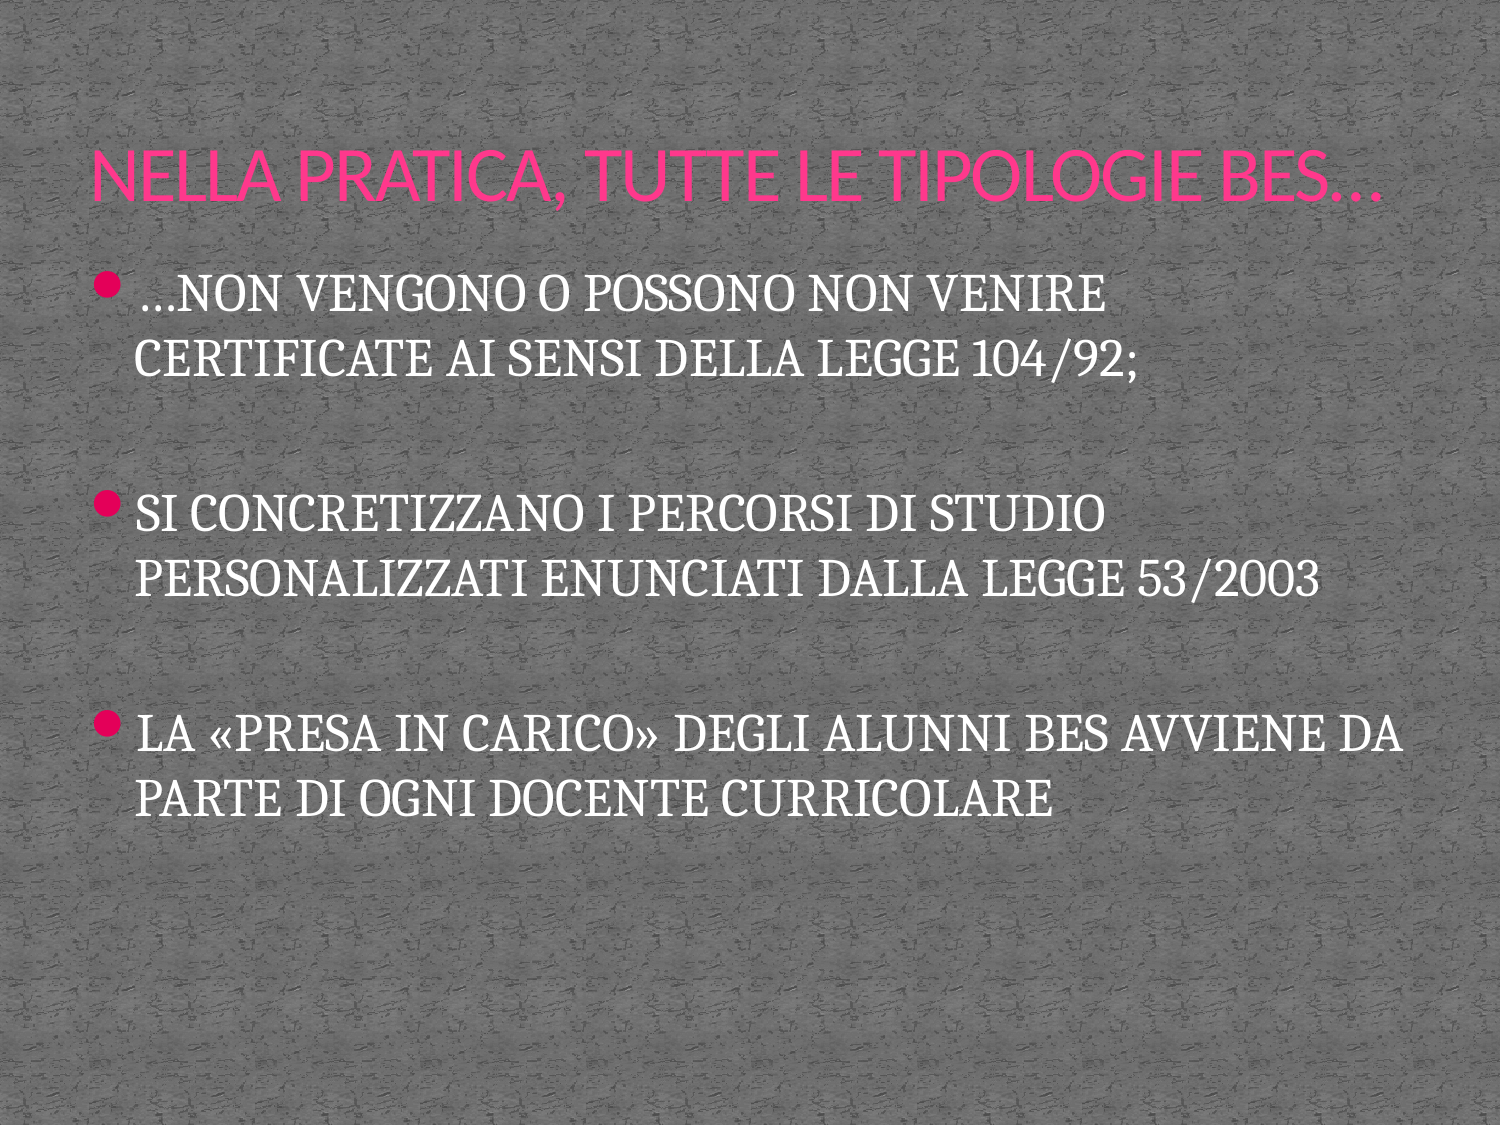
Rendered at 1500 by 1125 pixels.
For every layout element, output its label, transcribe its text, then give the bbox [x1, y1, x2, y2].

title NELLA PRATICA, TUTTE LE TIPOLOGIE BES… [74, 24, 1425, 225]
list …NON VENGONO O POSSONO NON VENIRE CERTIFICATE AI SENSI DELLA LEGGE 104/92; SI CONCRETIZZANO I PERCORSI DI STUDIO PERSONALIZZATI ENUNCIATI DALLA LEGGE 53/2003 LA «PRESA IN CARICO» DEGLI ALUNNI BES AVVIENE DA PARTE DI OGNI DOCENTE CURRICOLARE [74, 249, 1426, 1001]
